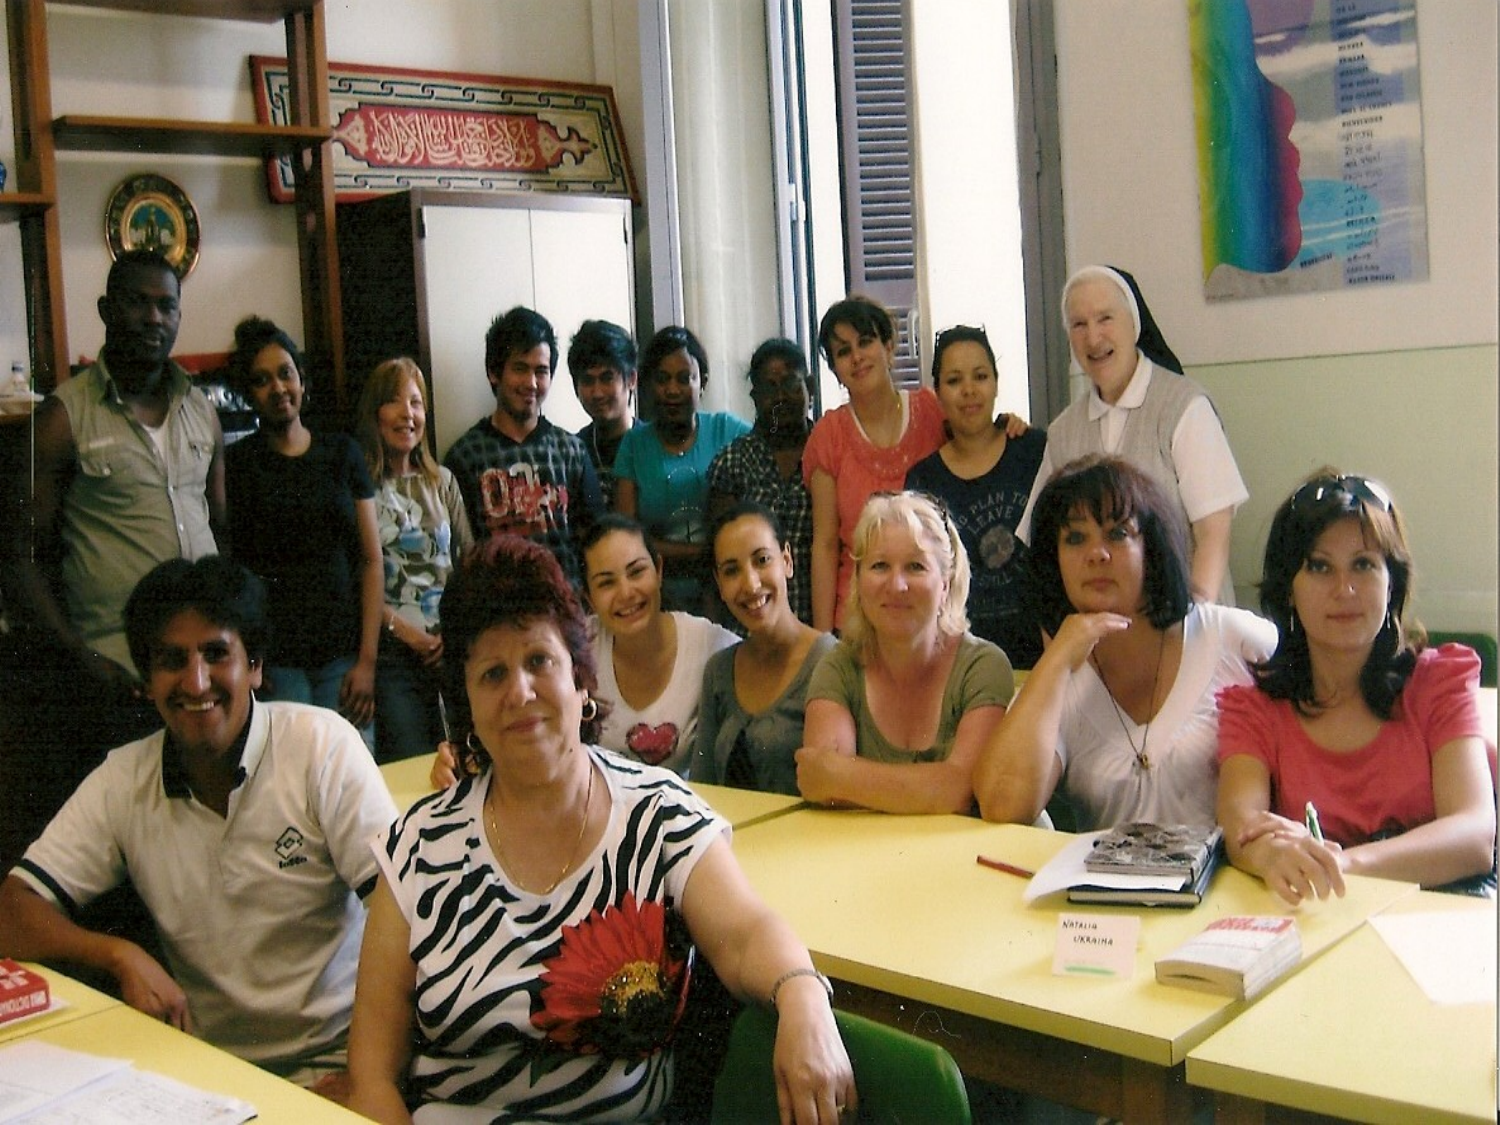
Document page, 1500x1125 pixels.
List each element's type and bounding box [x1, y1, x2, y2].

list [0, 0, 1500, 1125]
